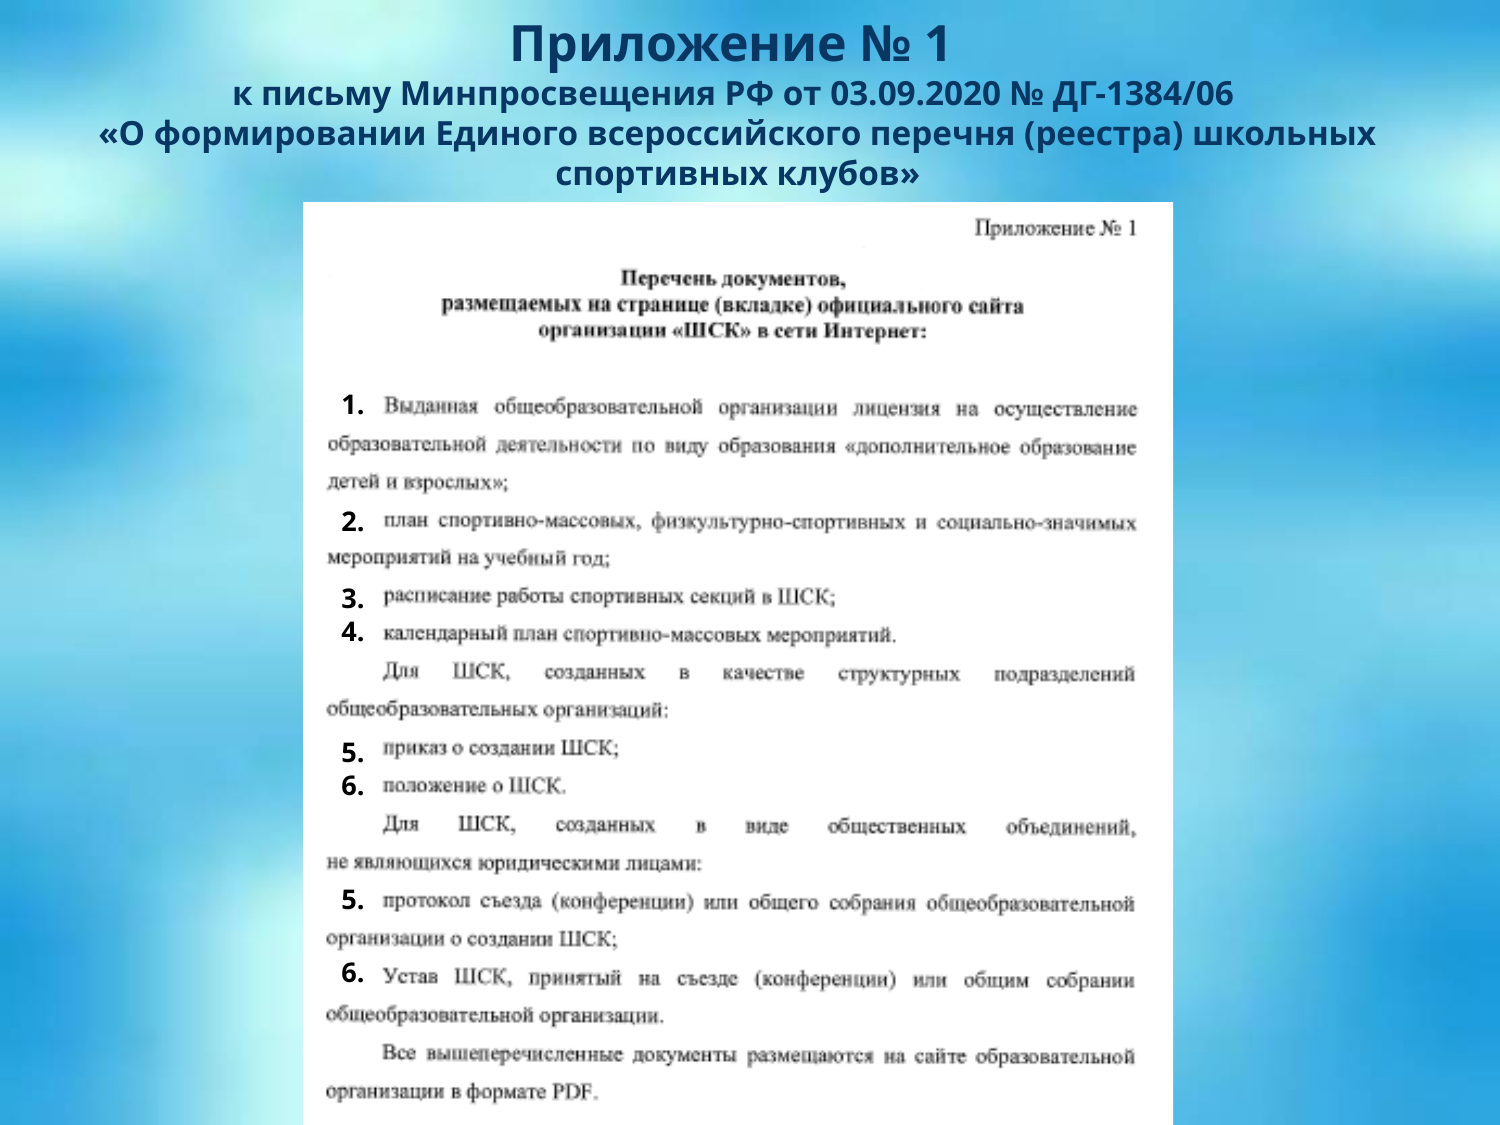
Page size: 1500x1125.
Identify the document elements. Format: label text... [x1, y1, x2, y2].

title Приложение № 1 к письму Минпросвещения РФ от 03.09.2020 № ДГ-1384/06 «О формировании Единого всероссийского перечня (реестра) школьных спортивных клубов» [63, 66, 1414, 138]
picture [0, 0, 1500, 1125]
